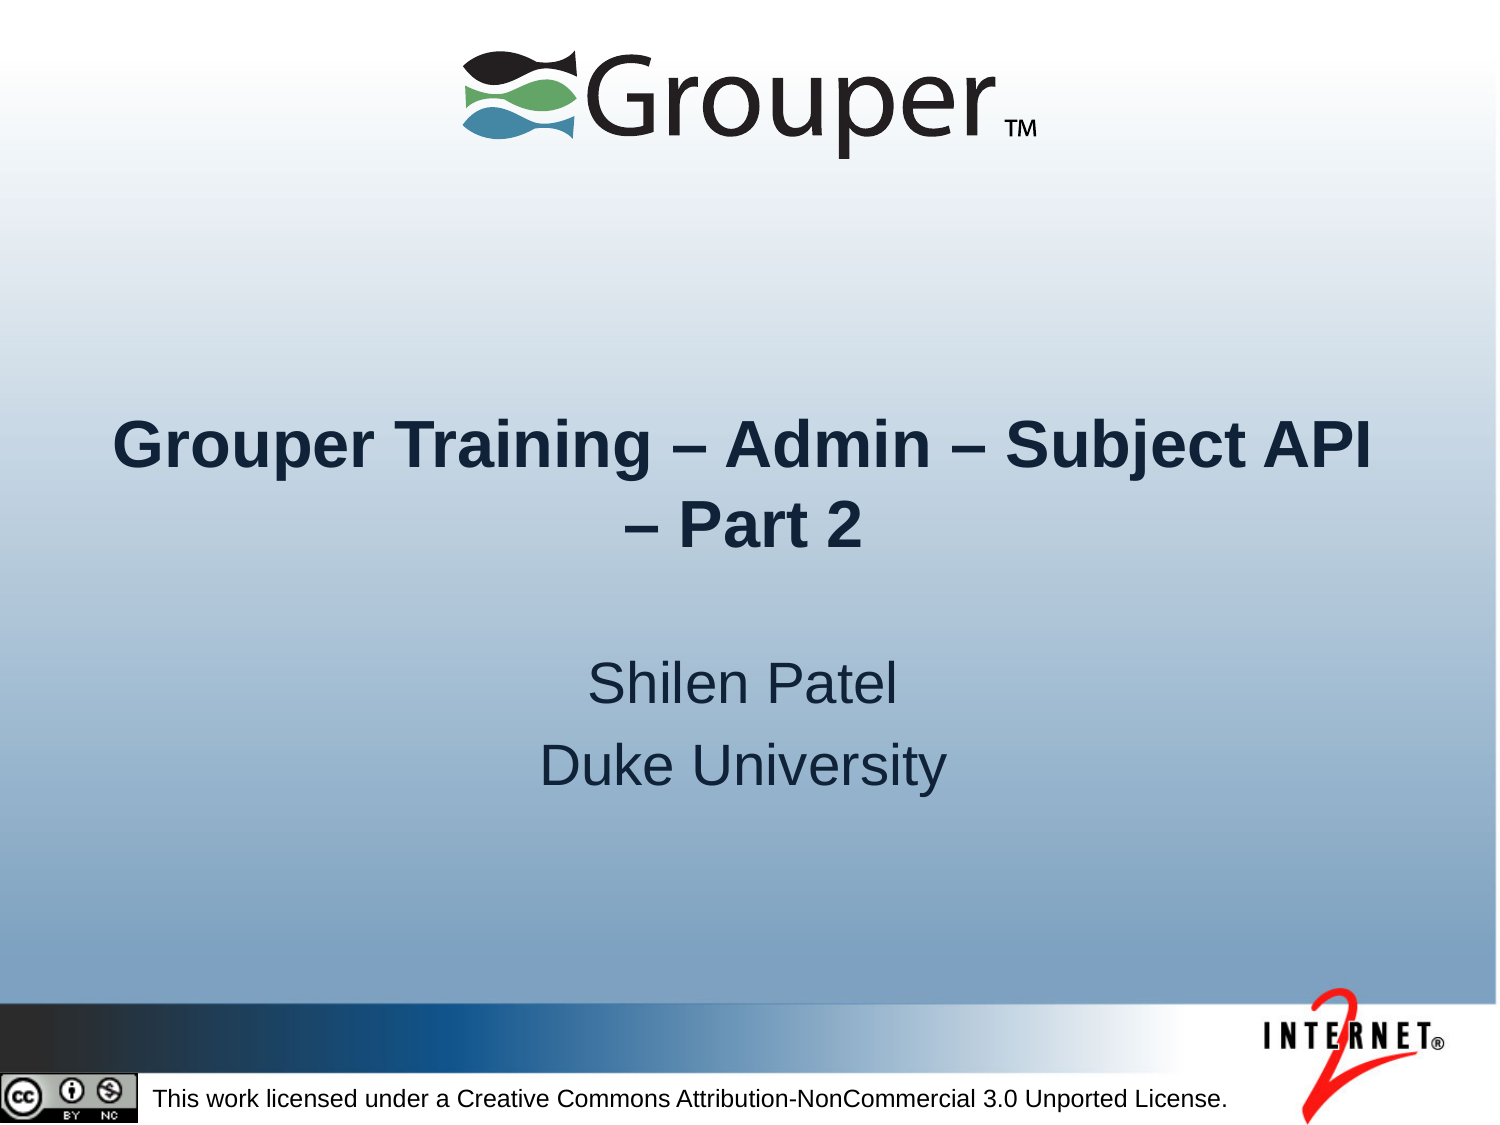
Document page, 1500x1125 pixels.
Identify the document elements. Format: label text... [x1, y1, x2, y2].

picture [0, 0, 1500, 1125]
text_box This work licensed under a Creative Commons Attribution-NonCommercial 3.0 Unported License. [137, 1074, 1300, 1120]
subtitle Shilen Patel Duke University [249, 637, 1238, 925]
title Grouper Training – Admin – Subject API – Part 2 [75, 387, 1413, 575]
